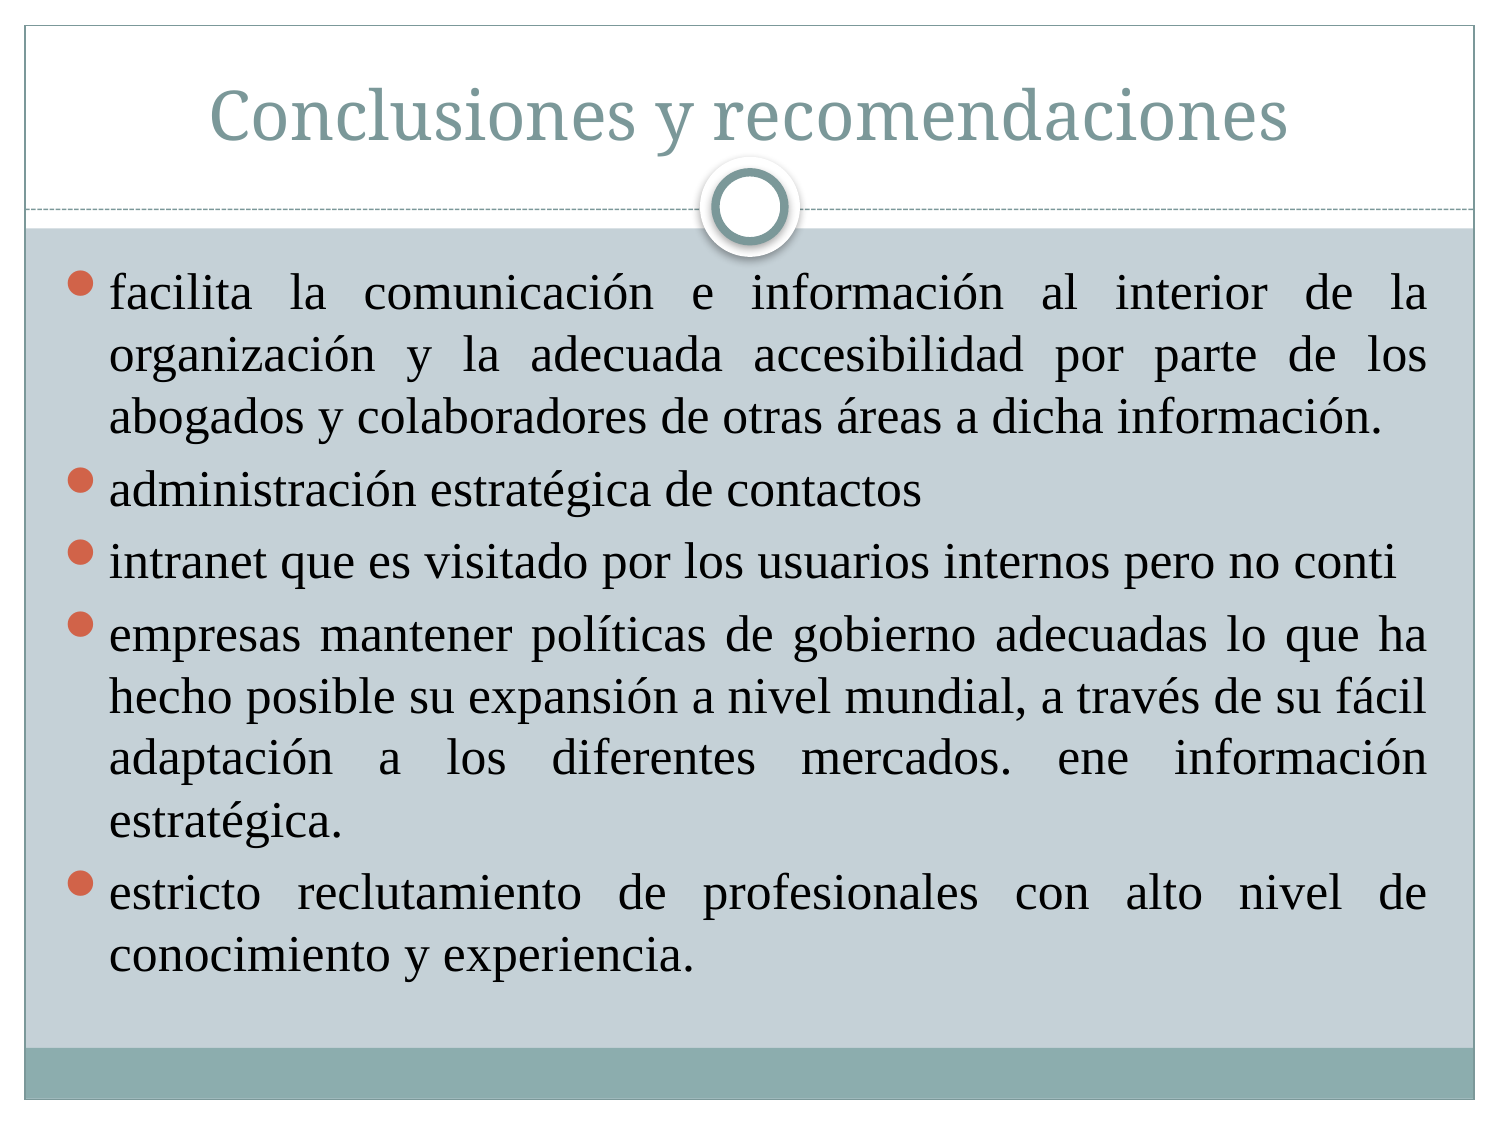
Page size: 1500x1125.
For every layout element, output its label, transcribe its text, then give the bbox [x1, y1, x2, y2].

title Conclusiones y recomendaciones [49, 37, 1450, 162]
list facilita la comunicación e información al interior de la organización y la adecuada accesibilidad por parte de los abogados y colaboradores de otras áreas a dicha información. administración estratégica de contactos intranet que es visitado por los usuarios internos pero no conti empresas mantener políticas de gobierno adecuadas lo que ha hecho posible su expansión a nivel mundial, a través de su fácil adaptación a los diferentes mercados. ene información estratégica. estricto reclutamiento de profesionales con alto nivel de conocimiento y experiencia. [49, 250, 1445, 1001]
